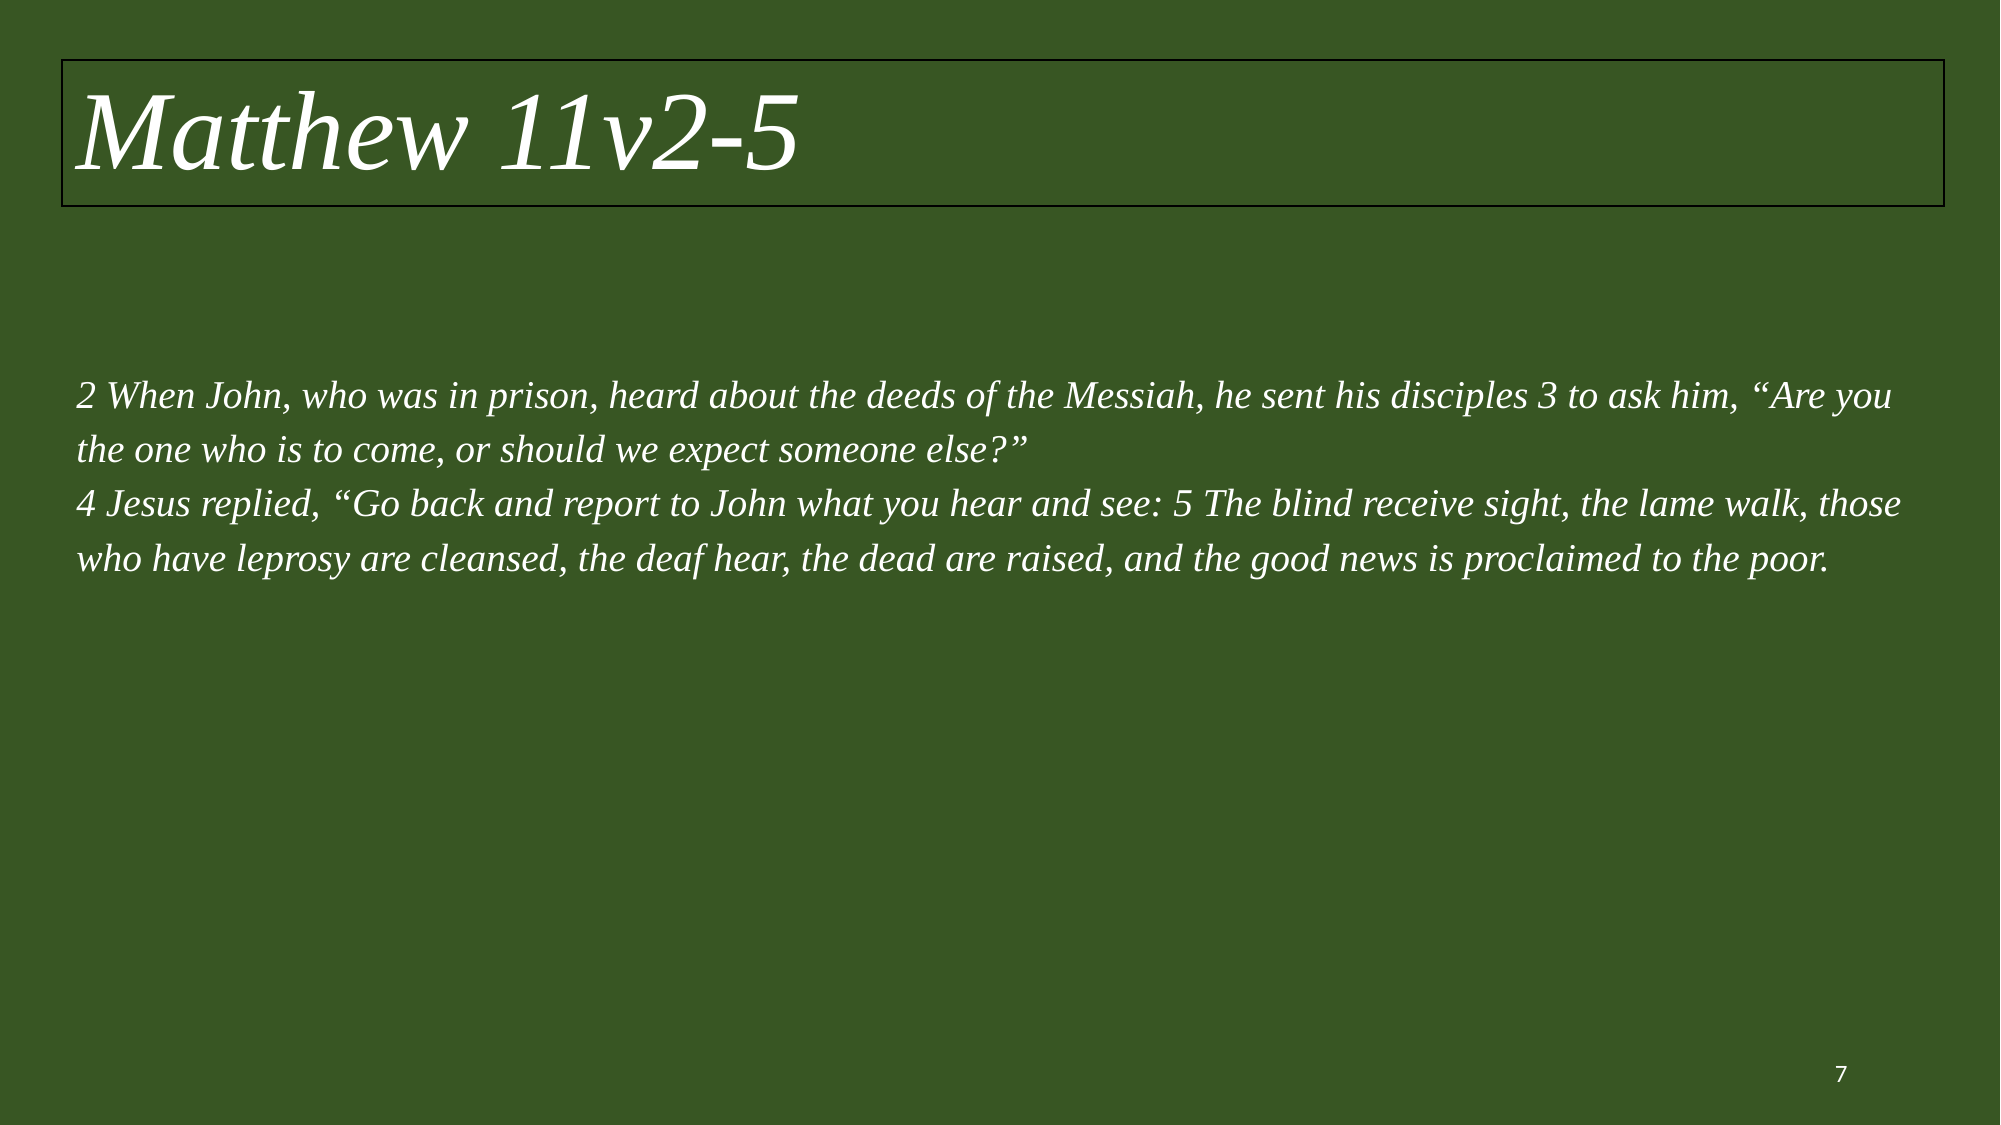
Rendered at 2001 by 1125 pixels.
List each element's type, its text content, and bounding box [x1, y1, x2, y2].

text_box Matthew 11v2-5 [61, 59, 1945, 207]
slide_number 7 [1412, 1042, 1863, 1103]
title 2 When John, who was in prison, heard about the deeds of the Messiah, he sent his disciples 3 to ask him, “Are you the one who is to come, or should we expect someone else?” 4 Jesus replied, “Go back and report to John what you hear and see: 5 The blind receive sight, the lame walk, those who have leprosy are cleansed, the deaf hear, the dead are raised, and the good news is proclaimed to the poor. [61, 354, 1945, 1016]
